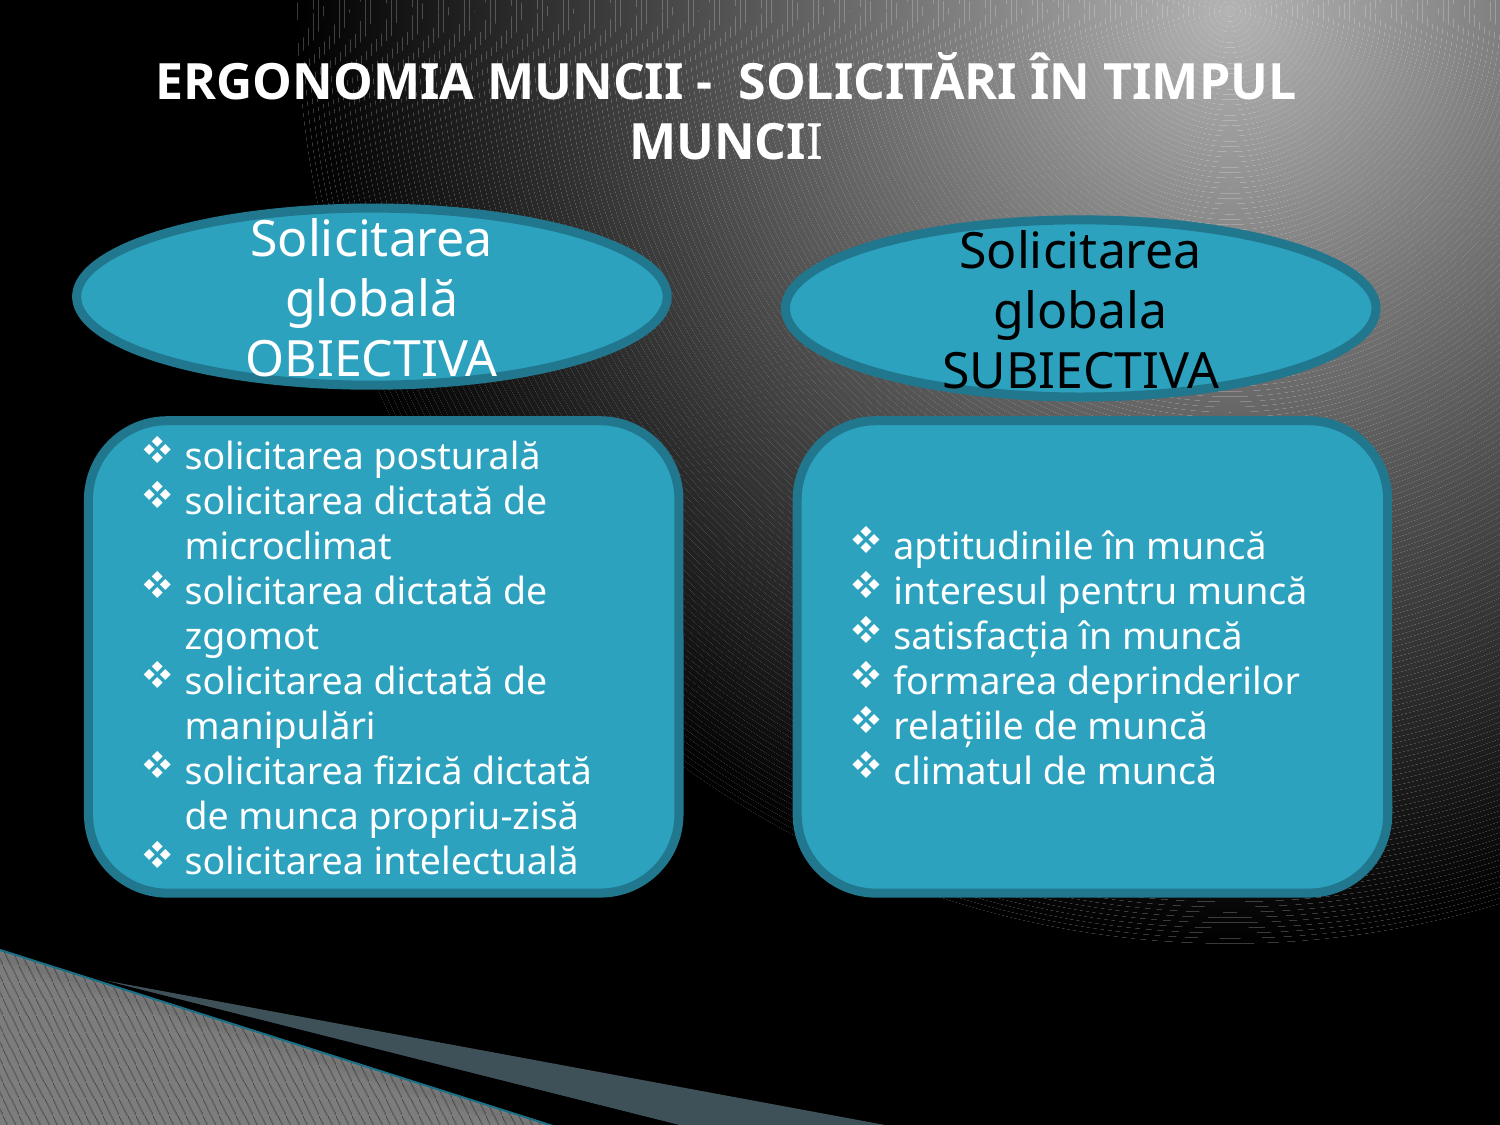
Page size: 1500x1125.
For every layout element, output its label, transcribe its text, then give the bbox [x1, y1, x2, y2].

text_box aptitudinile în muncă interesul pentru muncă satisfacţia în muncă formarea deprinderilor relaţiile de muncă climatul de muncă [792, 416, 1393, 898]
list [75, 231, 703, 986]
text_box Solicitarea globală OBIECTIVA [72, 203, 672, 390]
title [75, 45, 1425, 185]
text_box solicitarea posturală solicitarea dictată de microclimat solicitarea dictată de zgomot solicitarea dictată de manipulări solicitarea fizică dictată de munca propriu-zisă solicitarea intelectuală [83, 416, 684, 898]
picture [0, 952, 543, 1125]
text_box ERGONOMIA MUNCII - SOLICITĂRI ÎN TIMPUL MUNCII [76, 42, 1376, 178]
text_box Solicitarea globala SUBIECTIVA [780, 215, 1381, 402]
